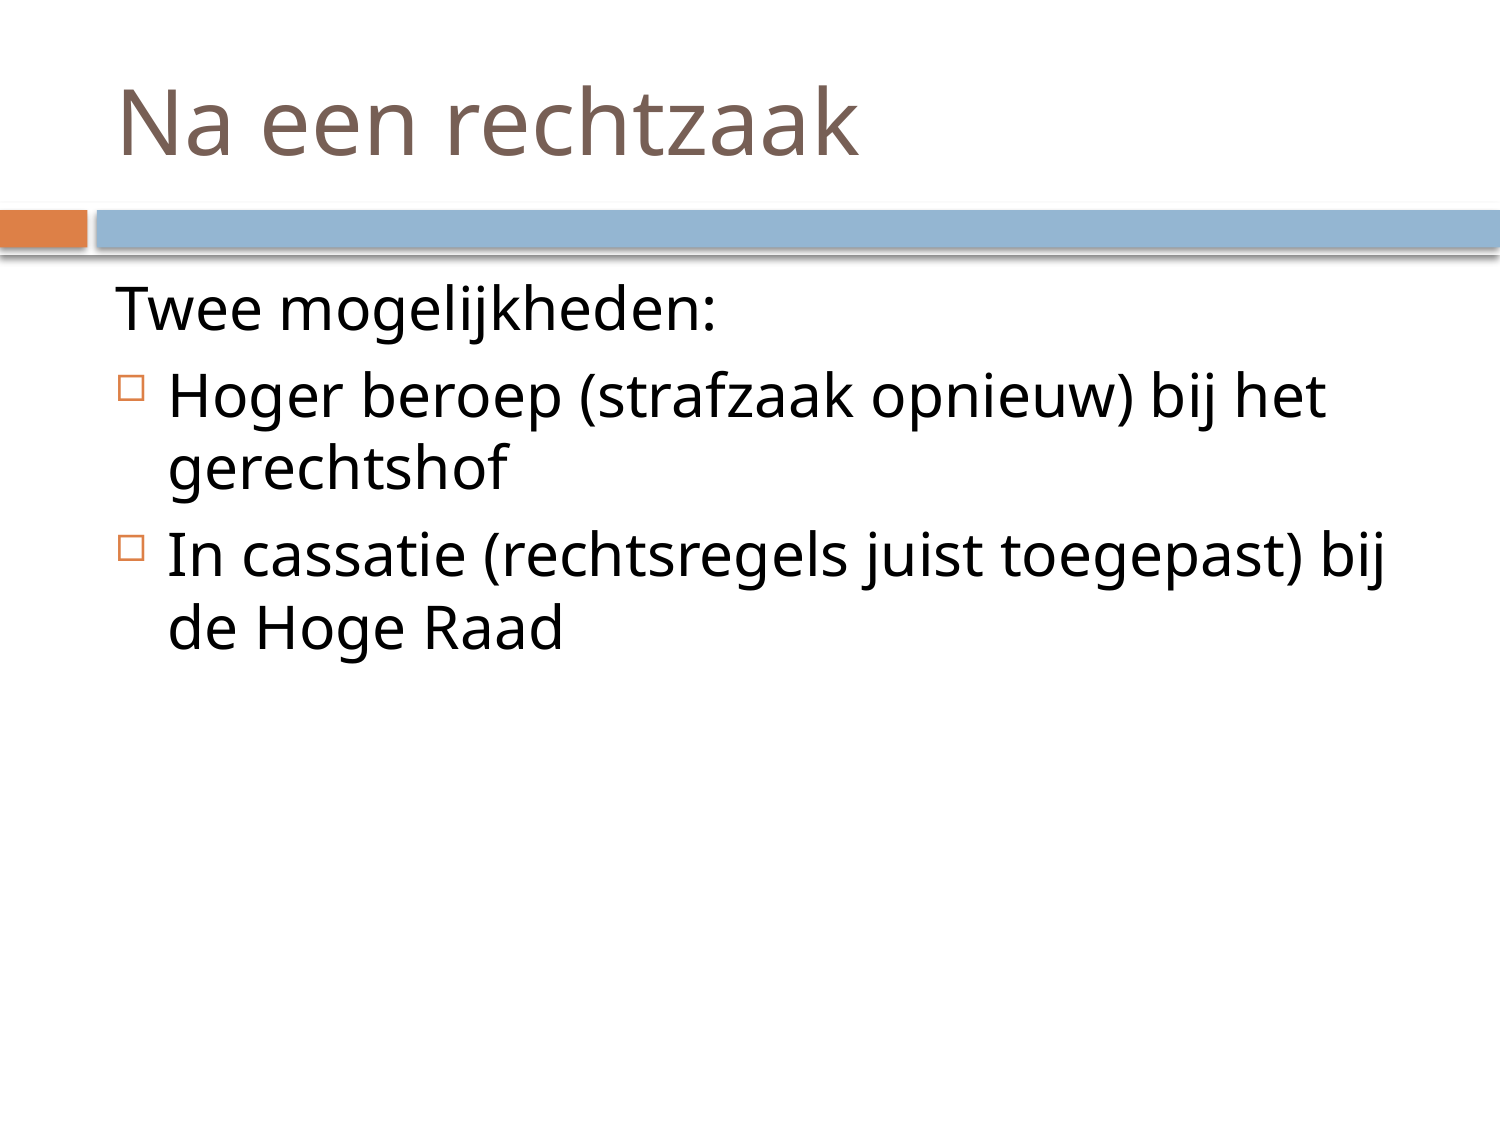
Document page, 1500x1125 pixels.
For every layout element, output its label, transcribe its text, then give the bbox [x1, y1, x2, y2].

list Twee mogelijkheden: Hoger beroep (strafzaak opnieuw) bij het gerechtshof In cassatie (rechtsregels juist toegepast) bij de Hoge Raad [100, 262, 1438, 1000]
title Na een rechtzaak [100, 37, 1438, 200]
